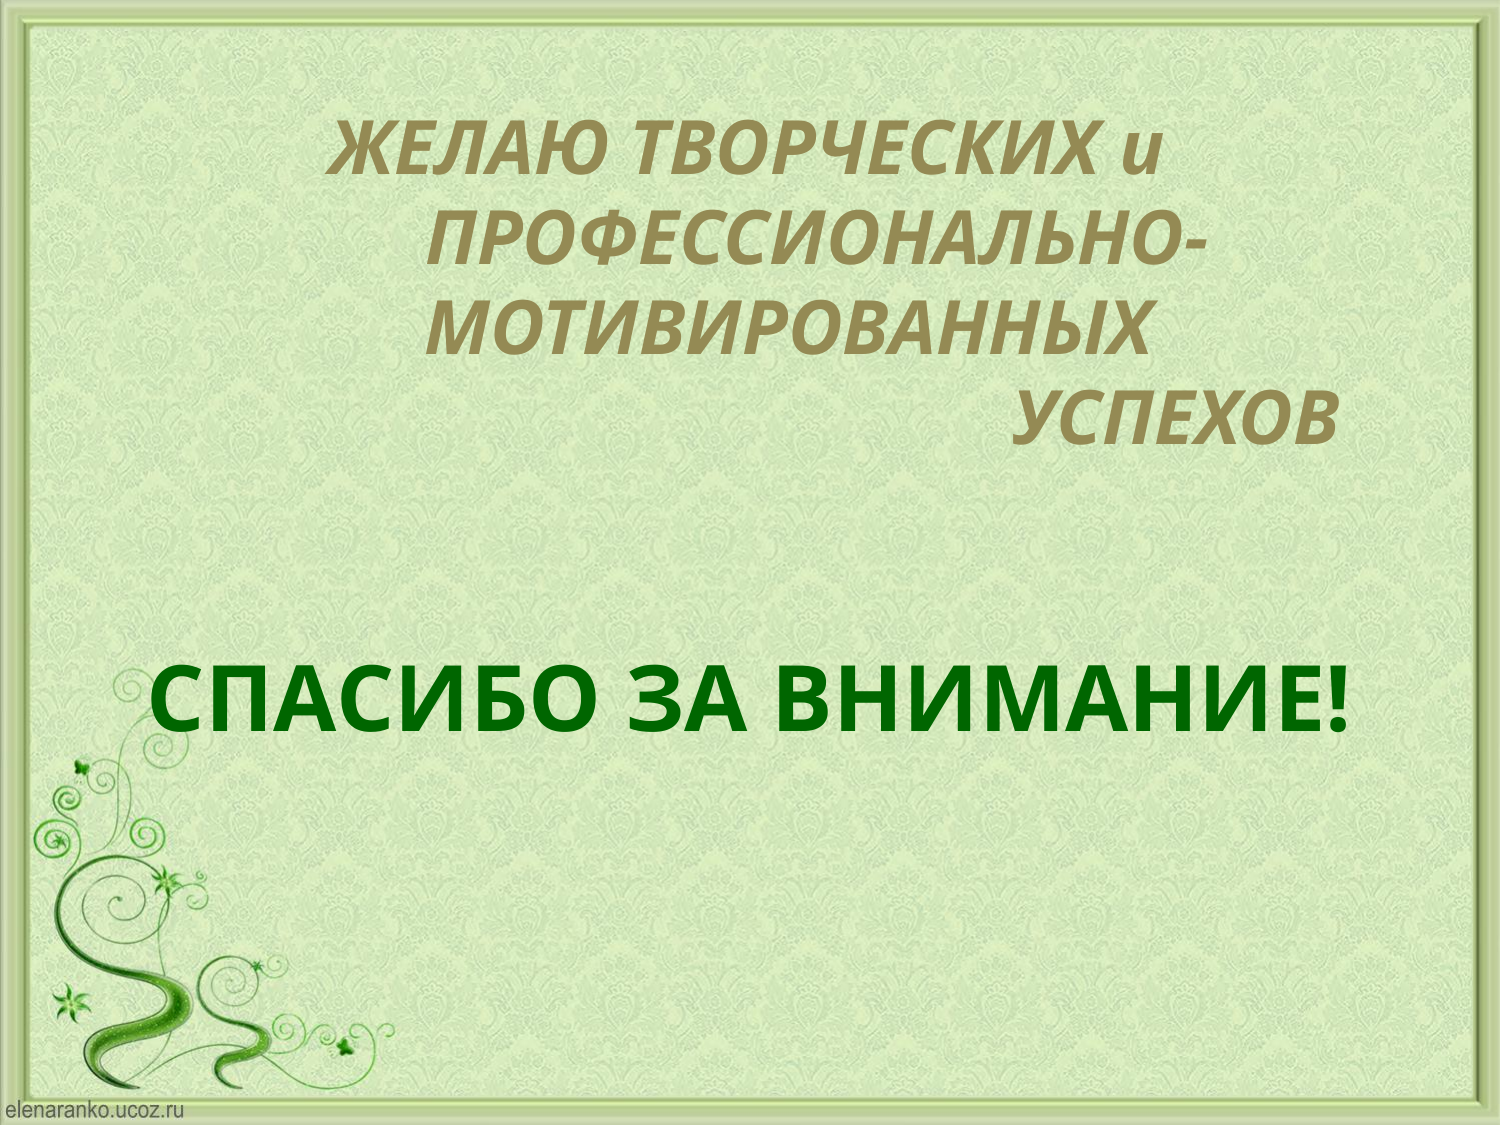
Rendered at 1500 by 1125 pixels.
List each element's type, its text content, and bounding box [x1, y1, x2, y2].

picture [0, 0, 1500, 1125]
title ЖЕЛАЮ ТВОРЧЕСКИХ и ПРОФЕССИОНАЛЬНО- МОТИВИРОВАННЫХ УСПЕХОВ СПАСИБО ЗА ВНИМАНИЕ! [75, 45, 1425, 965]
